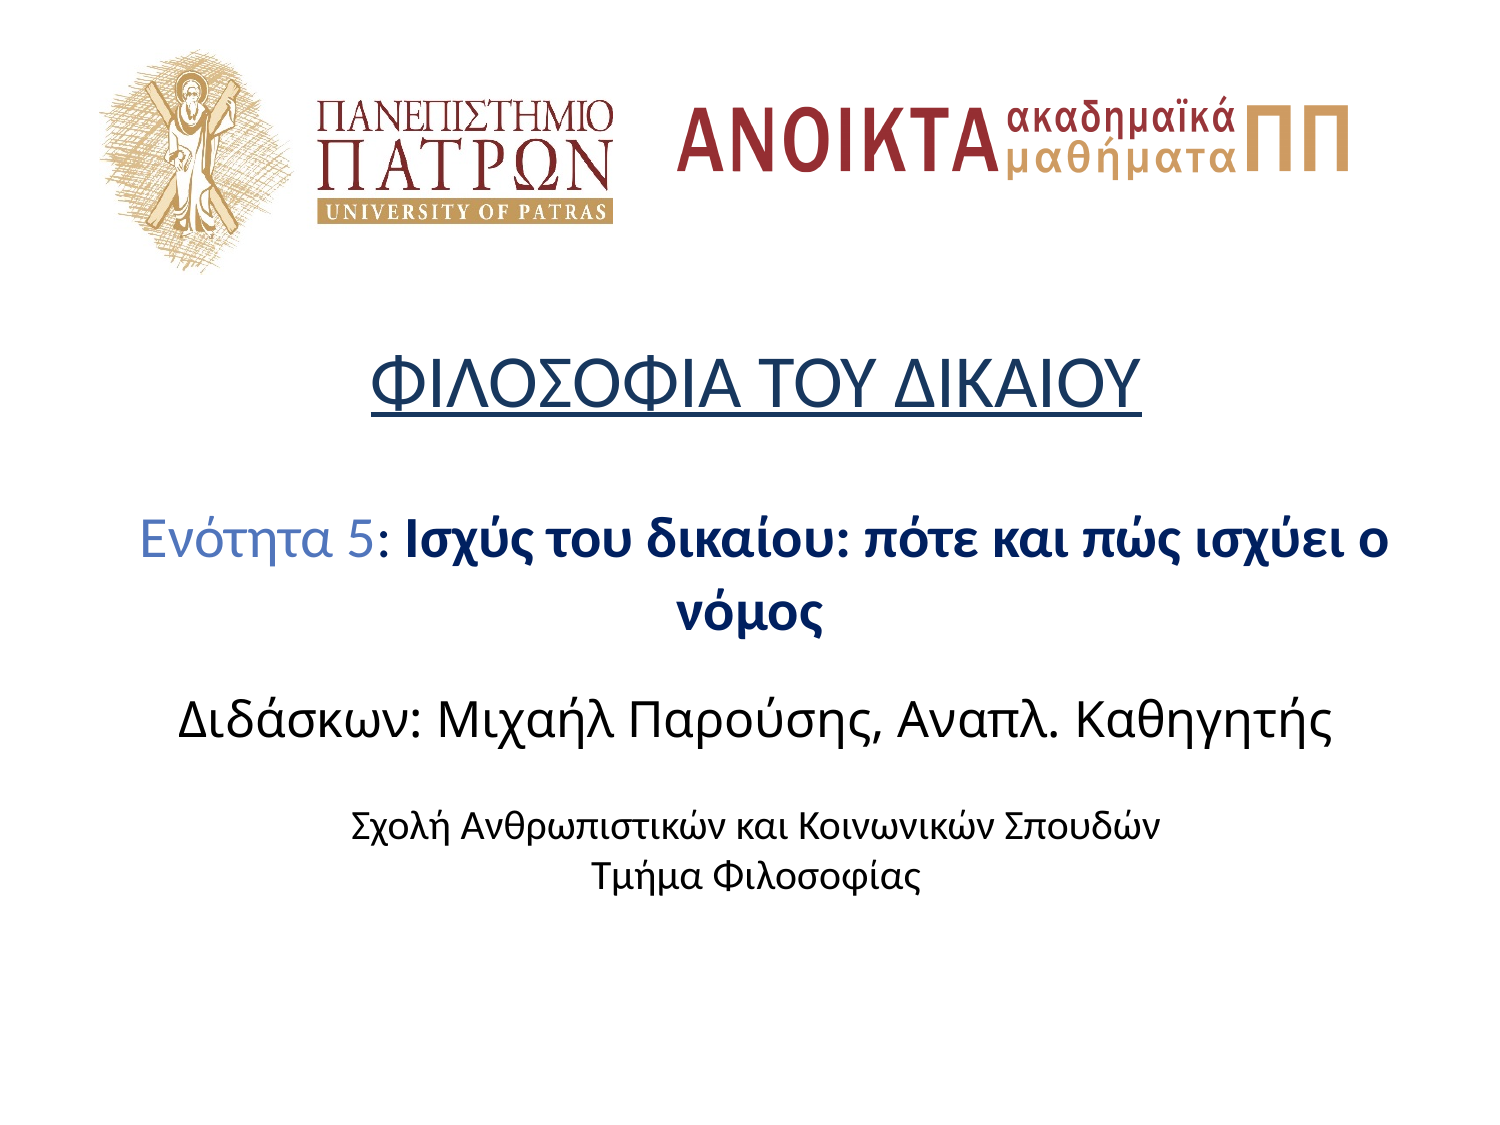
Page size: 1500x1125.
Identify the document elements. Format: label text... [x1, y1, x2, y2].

text_box ΦΙΛΟΣΟΦΙΑ ΤΟΥ ΔΙΚΑΙΟΥ Ενότητα 5: Ισχύς του δικαίου: πότε και πώς ισχύει ο νόμος Διδάσκων: Μιχαήλ Παρούσης, Αναπλ. Καθηγητής Σχολή Ανθρωπιστικών και Κοινωνικών Σπουδών Τμήμα Φιλοσοφίας [99, 325, 1413, 905]
picture [99, 49, 613, 276]
picture [637, 49, 1388, 238]
